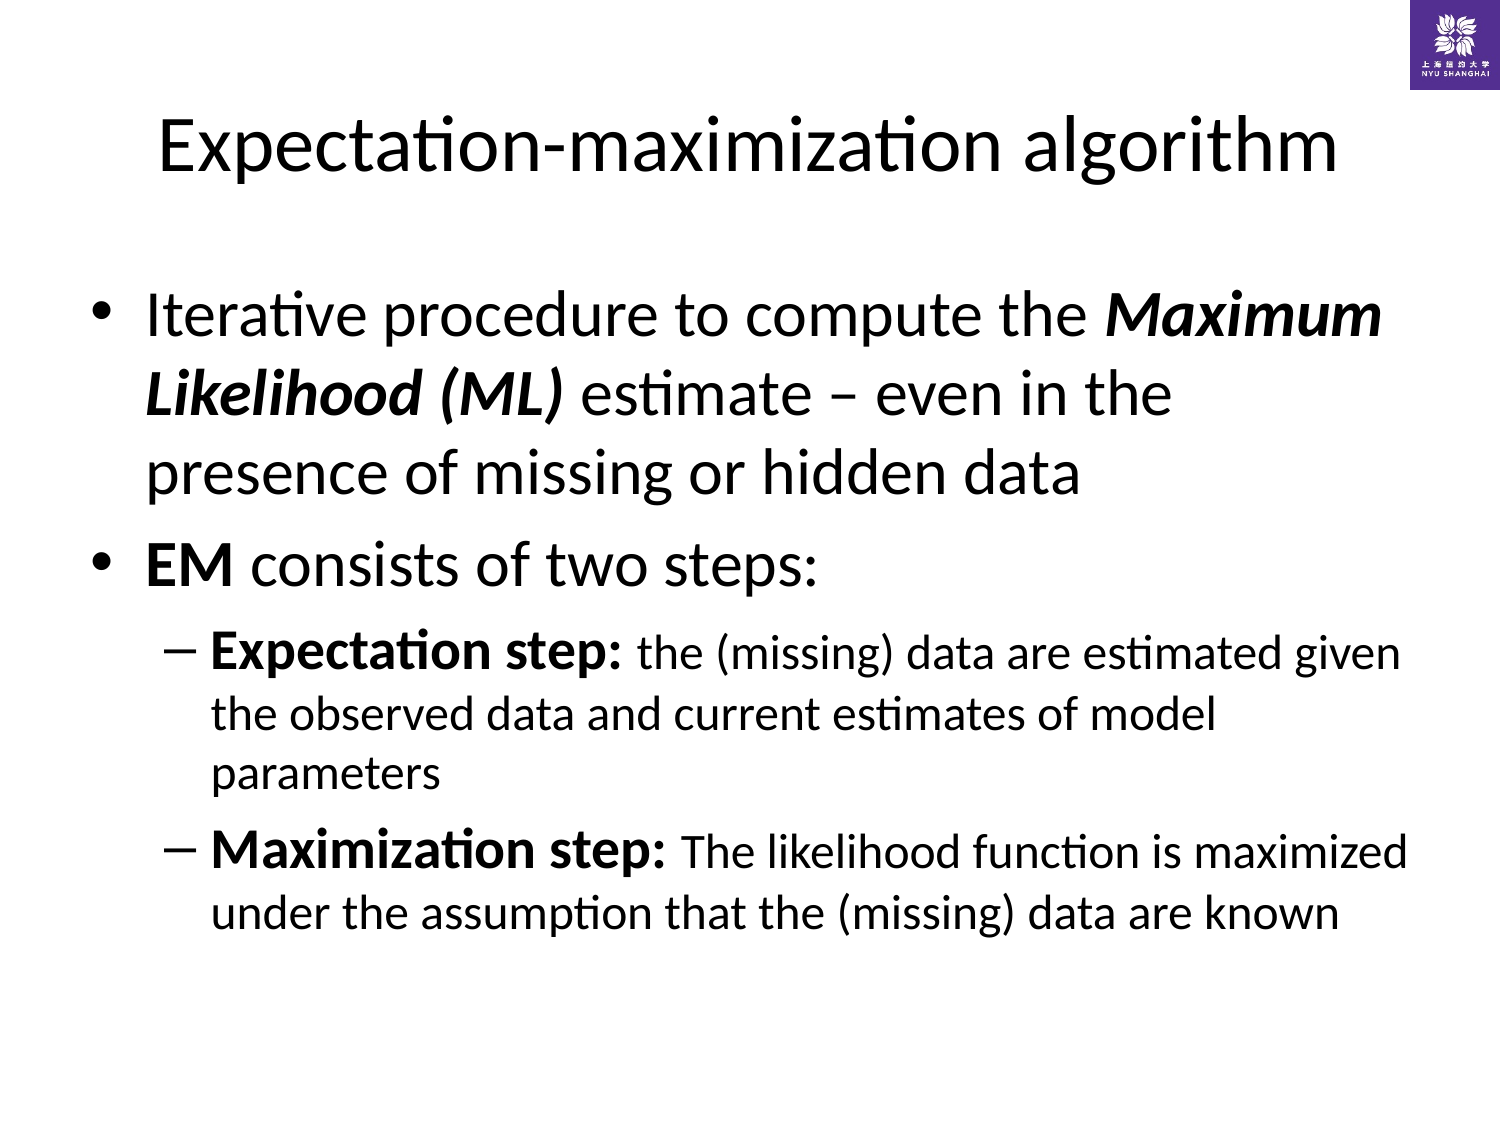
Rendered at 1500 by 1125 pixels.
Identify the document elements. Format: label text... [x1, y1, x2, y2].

picture [1410, 0, 1500, 90]
title Expectation-maximization algorithm [75, 45, 1425, 233]
list Iterative procedure to compute the Maximum Likelihood (ML) estimate – even in the presence of missing or hidden data EM consists of two steps: Expectation step: the (missing) data are estimated given the observed data and current estimates of model parameters Maximization step: The likelihood function is maximized under the assumption that the (missing) data are known [75, 262, 1425, 1005]
